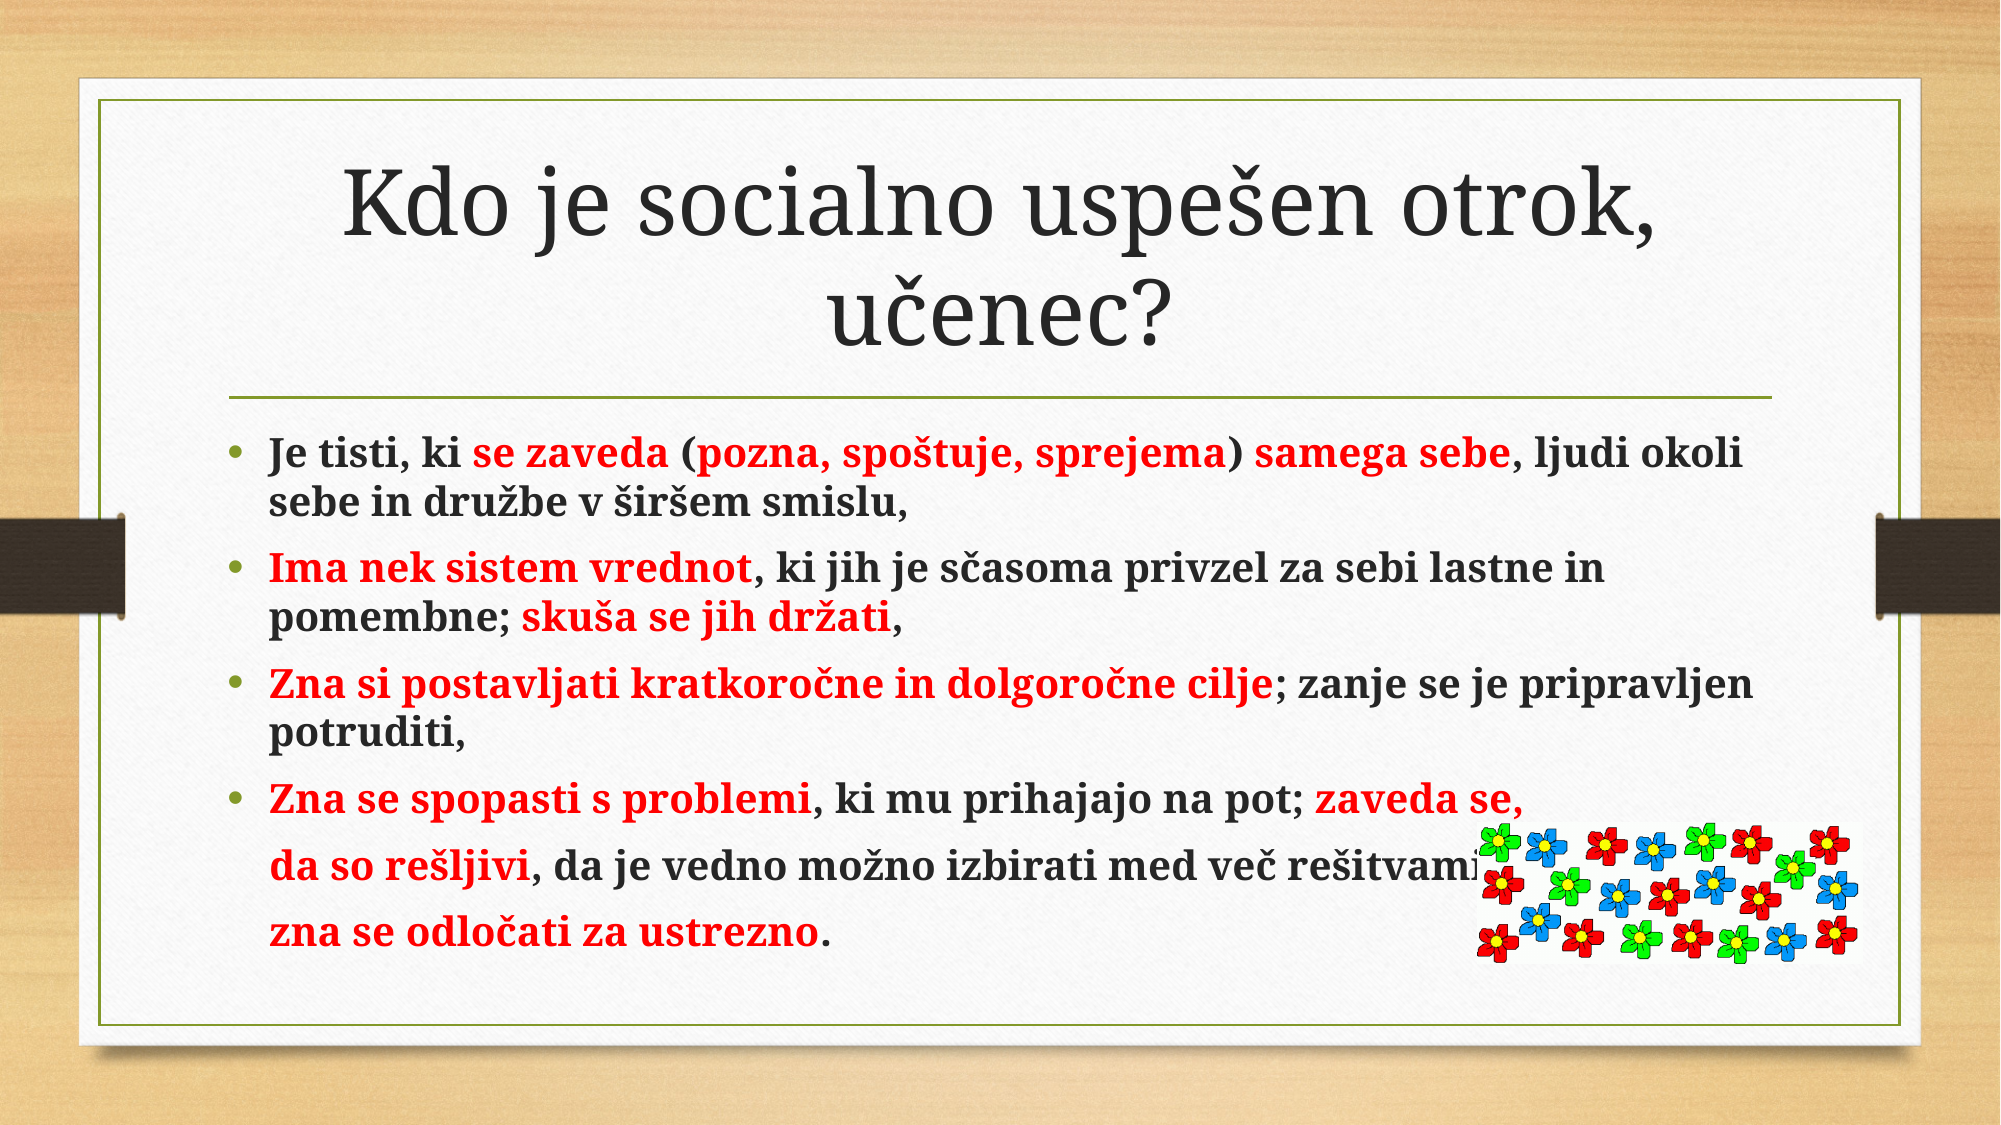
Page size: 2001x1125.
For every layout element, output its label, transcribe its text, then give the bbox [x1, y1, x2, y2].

title Kdo je socialno uspešen otrok, učenec? [212, 161, 1788, 347]
picture [0, 0, 2001, 1125]
list Je tisti, ki se zaveda (pozna, spoštuje, sprejema) samega sebe, ljudi okoli sebe in družbe v širšem smislu, Ima nek sistem vrednot, ki jih je sčasoma privzel za sebi lastne in pomembne; skuša se jih držati, Zna si postavljati kratkoročne in dolgoročne cilje; zanje se je pripravljen potruditi, Zna se spopasti s problemi, ki mu prihajajo na pot; zaveda se, da so rešljivi, da je vedno možno izbirati med več rešitvami in zna se odločati za ustrezno. [212, 419, 1788, 964]
